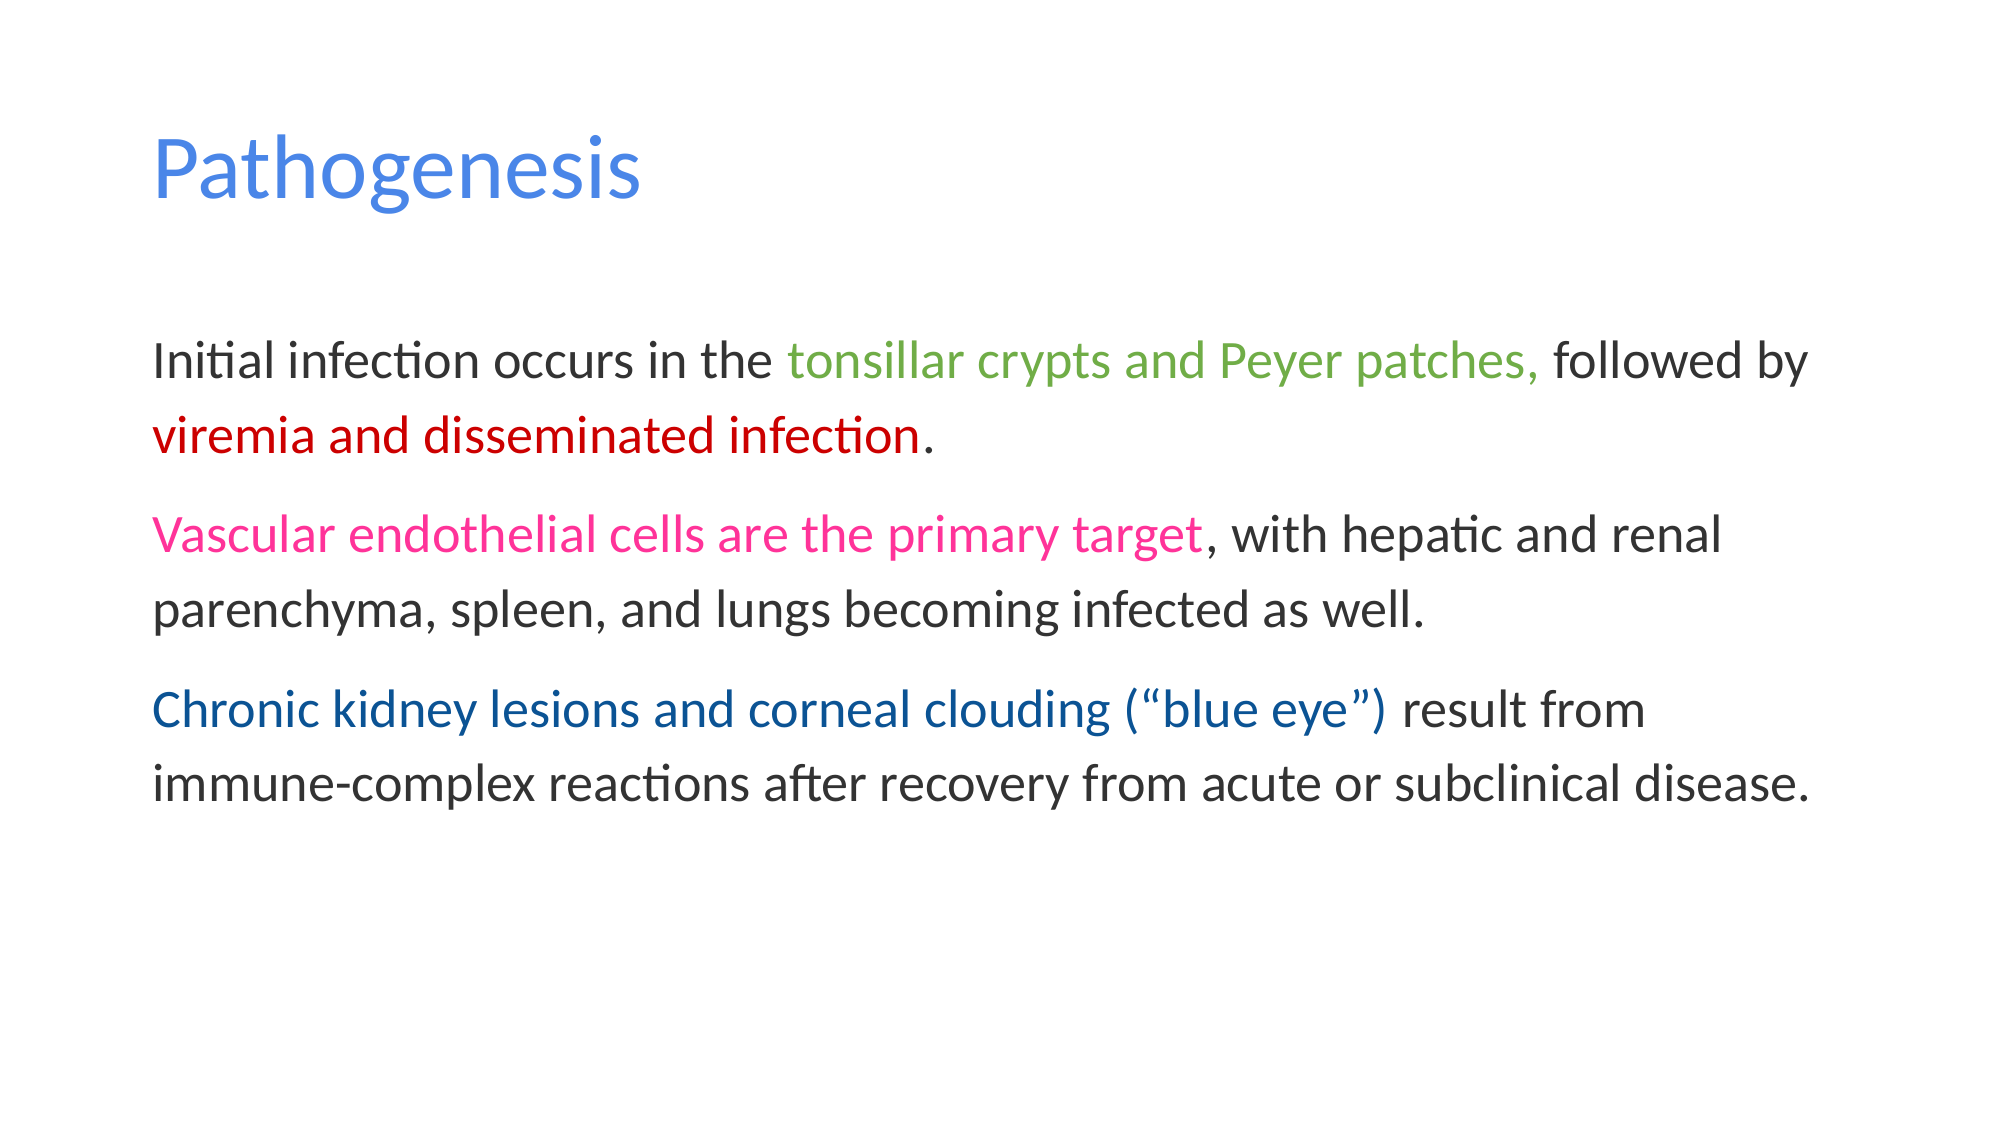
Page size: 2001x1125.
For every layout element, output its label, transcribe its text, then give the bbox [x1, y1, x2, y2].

list Initial infection occurs in the tonsillar crypts and Peyer patches, followed by viremia and disseminated infection. Vascular endothelial cells are the primary target, with hepatic and renal parenchyma, spleen, and lungs becoming infected as well. Chronic kidney lesions and corneal clouding (“blue eye”) result from immune-complex reactions after recovery from acute or subclinical disease. [137, 299, 1863, 1014]
title Pathogenesis [137, 59, 1863, 278]
